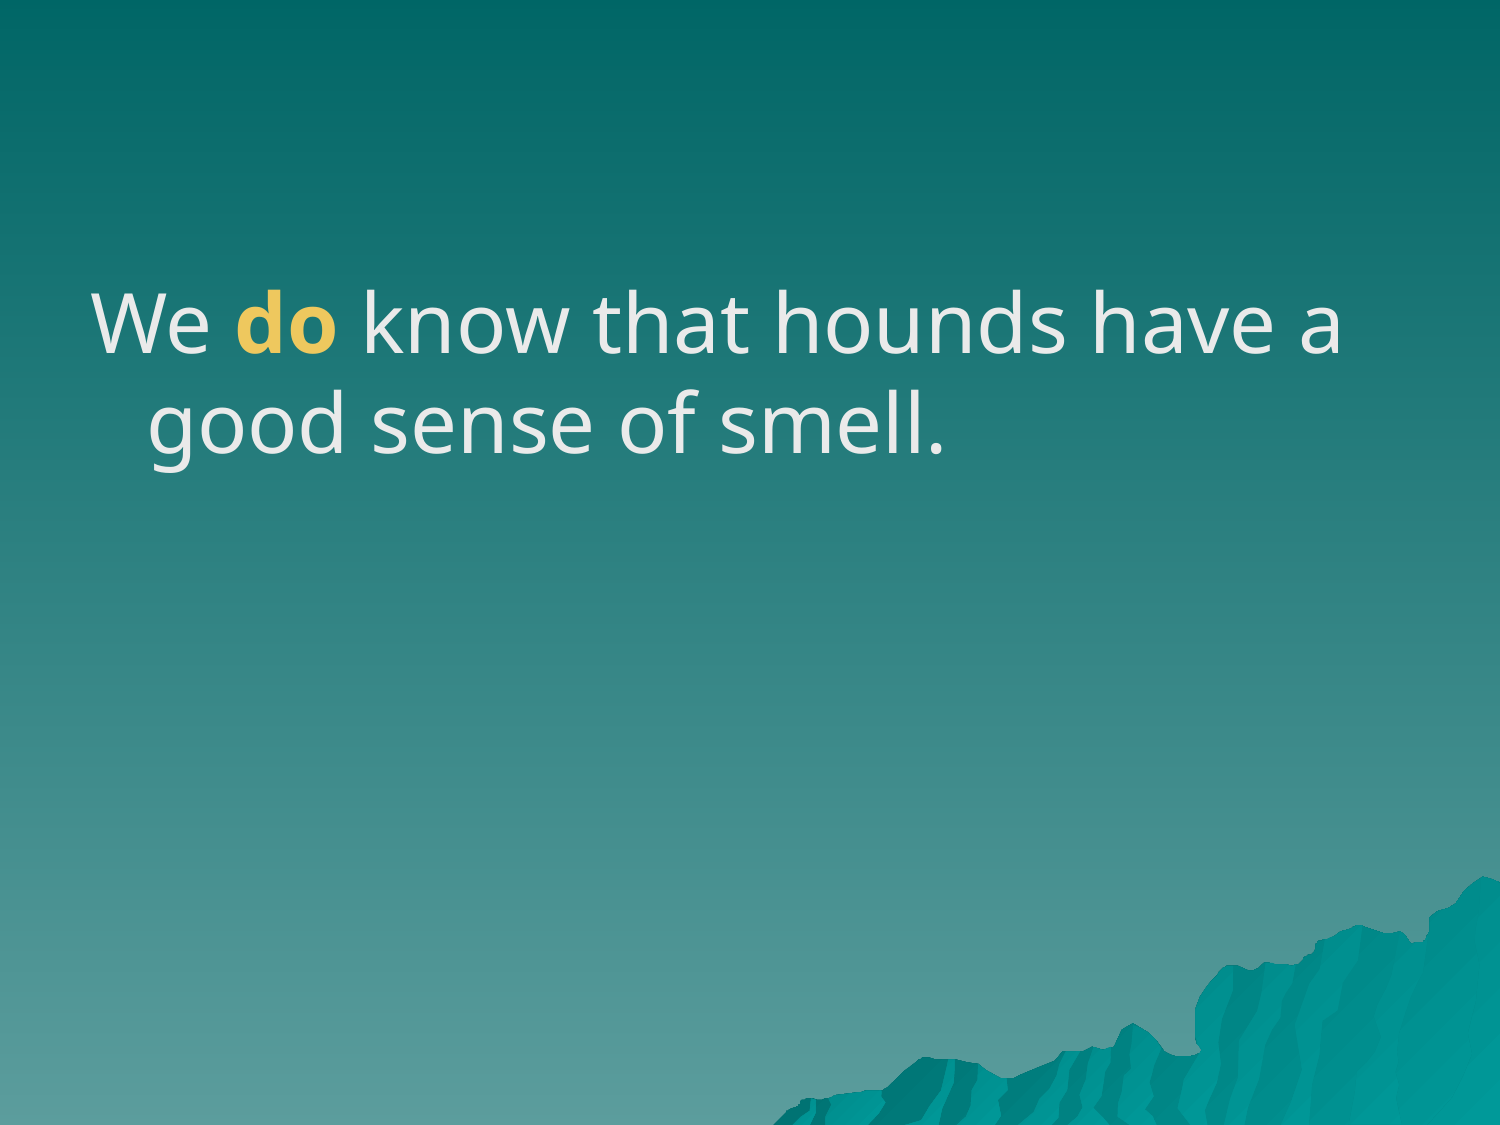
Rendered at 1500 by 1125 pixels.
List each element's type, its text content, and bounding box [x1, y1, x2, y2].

list We do know that hounds have a good sense of smell. [75, 262, 1425, 1006]
